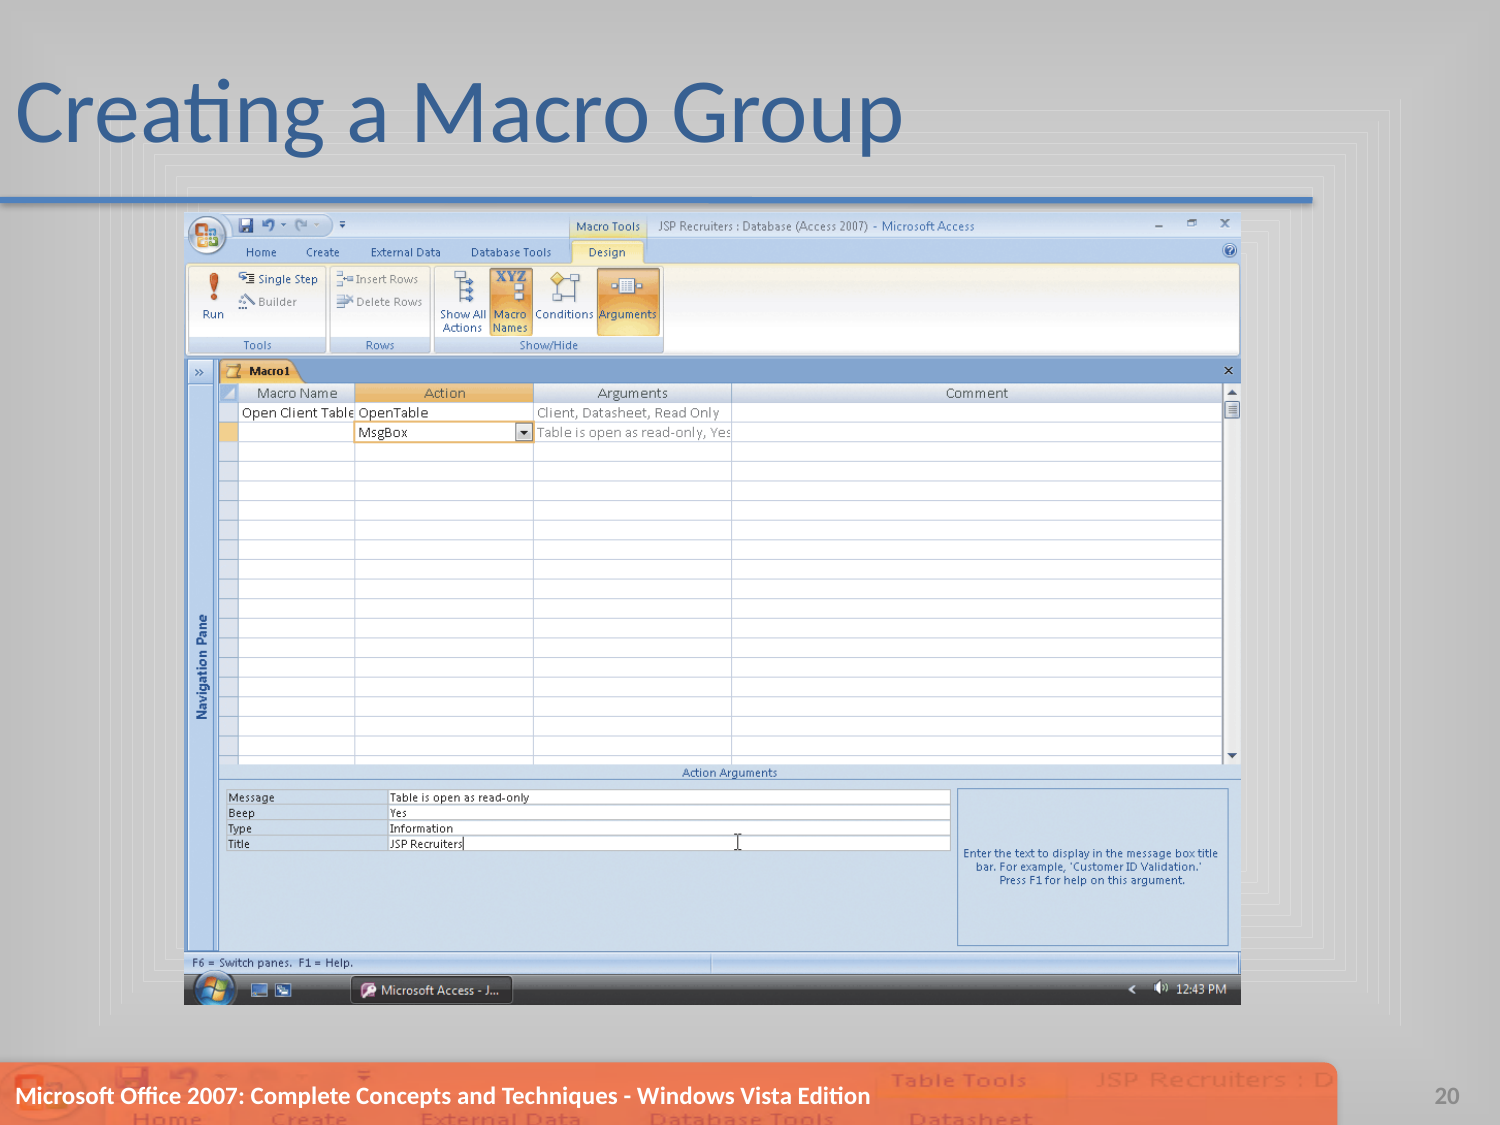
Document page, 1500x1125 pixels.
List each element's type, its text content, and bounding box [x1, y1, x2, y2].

slide_number 20 [1400, 1065, 1475, 1125]
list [183, 212, 1242, 1006]
title Creating a Macro Group [0, 12, 1426, 201]
footer Microsoft Office 2007: Complete Concepts and Techniques - Windows Vista Edition [0, 1065, 1300, 1125]
picture [0, 1062, 1338, 1125]
